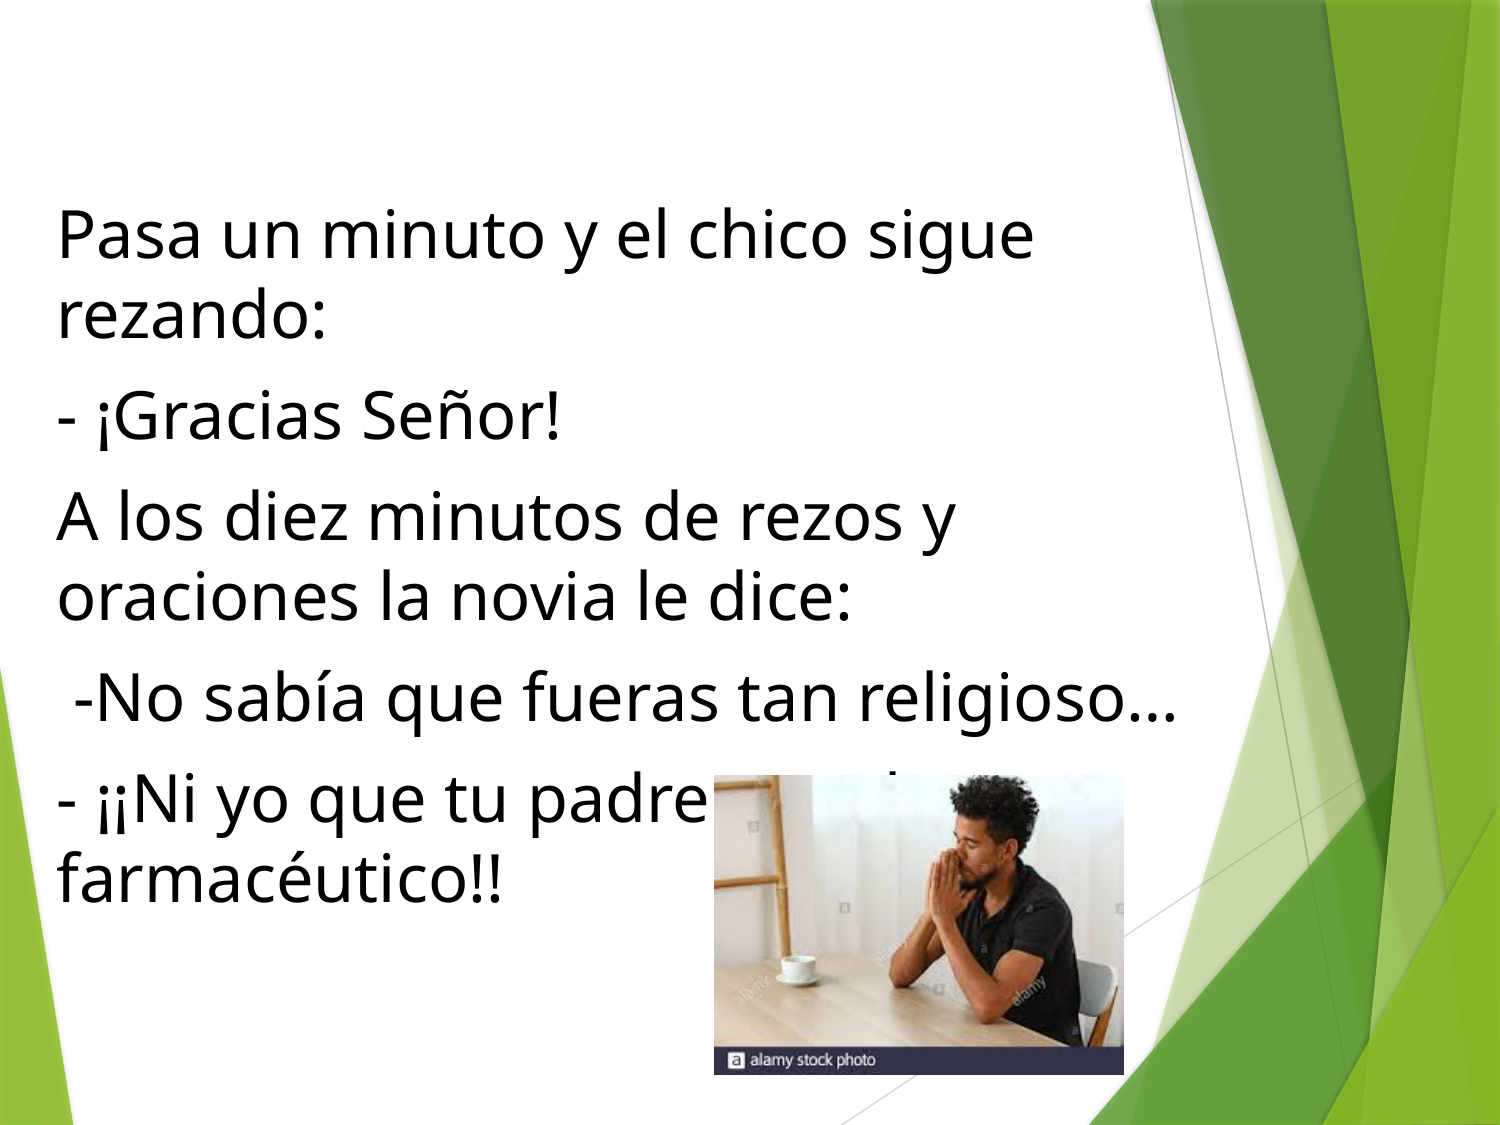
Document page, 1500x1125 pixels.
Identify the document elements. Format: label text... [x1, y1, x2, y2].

picture [713, 774, 1125, 1076]
list Pasa un minuto y el chico sigue rezando: - ¡Gracias Señor! A los diez minutos de rezos y oraciones la novia le dice: -No sabía que fueras tan religioso… - ¡¡Ni yo que tu padre era el farmacéutico!! [41, 184, 1279, 960]
